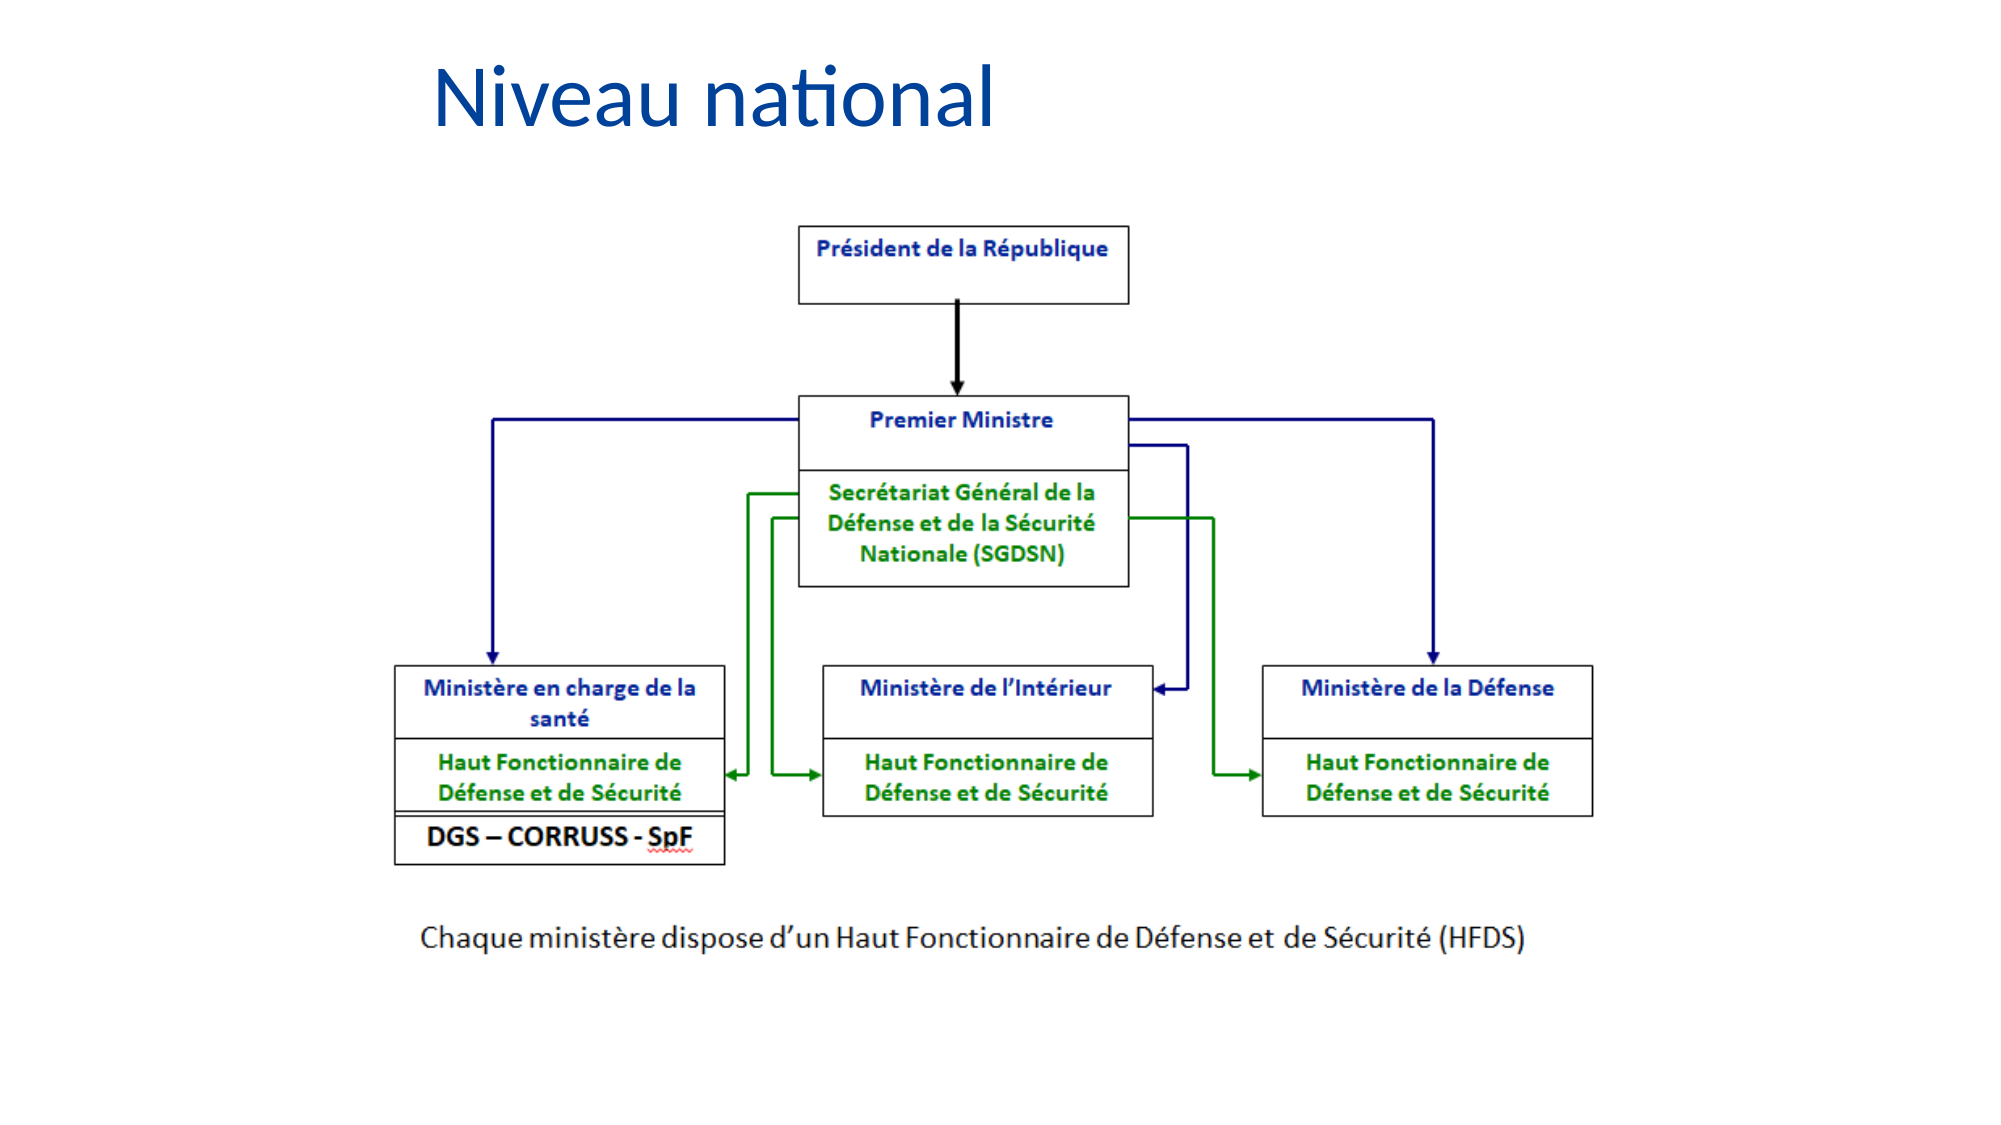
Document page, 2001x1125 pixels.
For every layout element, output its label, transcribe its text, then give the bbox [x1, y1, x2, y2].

title Niveau national [417, 26, 2000, 169]
picture [354, 200, 1668, 983]
